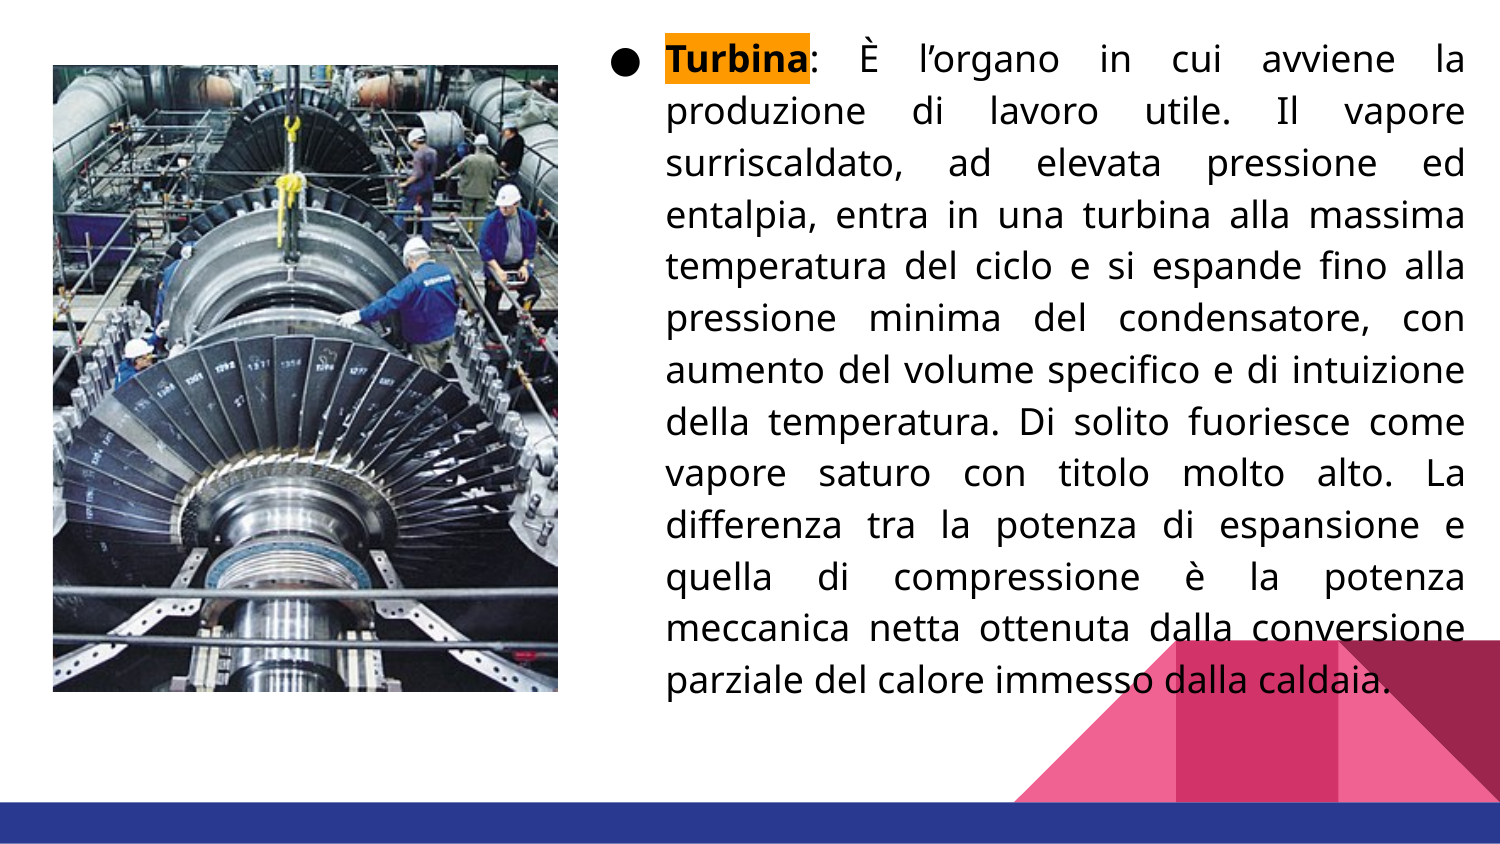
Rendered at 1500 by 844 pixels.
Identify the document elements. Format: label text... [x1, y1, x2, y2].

picture [52, 65, 576, 692]
list Turbina: È l’organo in cui avviene la produzione di lavoro utile. Il vapore surriscaldato, ad elevata pressione ed entalpia, entra in una turbina alla massima temperatura del ciclo e si espande fino alla pressione minima del condensatore, con aumento del volume specifico e di intuizione della temperatura. Di solito fuoriesce come vapore saturo con titolo molto alto. La differenza tra la potenza di espansione e quella di compressione è la potenza meccanica netta ottenuta dalla conversione parziale del calore immesso dalla caldaia. [575, 13, 1482, 831]
